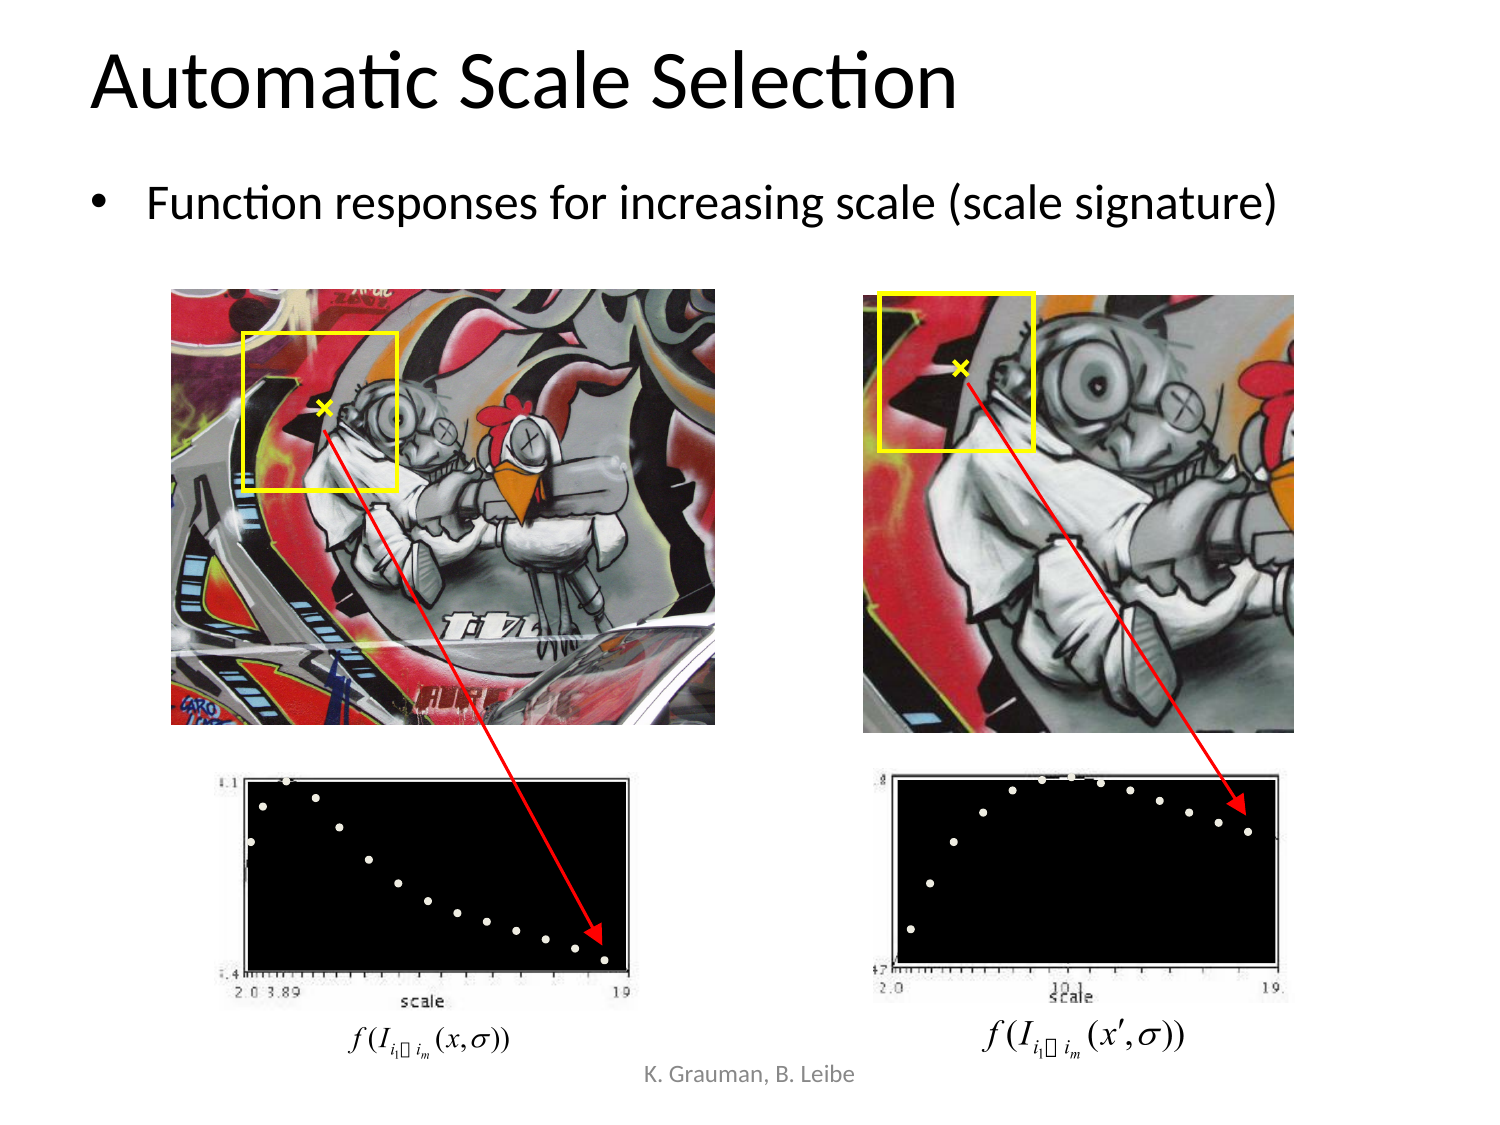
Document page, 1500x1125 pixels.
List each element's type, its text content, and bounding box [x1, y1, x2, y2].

picture [170, 289, 715, 725]
picture [213, 772, 644, 1064]
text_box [318, 401, 331, 415]
list Function responses for increasing scale (scale signature) [75, 162, 1425, 1005]
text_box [324, 431, 603, 946]
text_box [968, 384, 1247, 816]
picture [863, 295, 1294, 733]
picture [976, 1009, 1191, 1065]
picture [873, 767, 1295, 1003]
title Automatic Scale Selection [75, 0, 1425, 150]
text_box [954, 361, 968, 375]
footer K. Grauman, B. Leibe [512, 1042, 988, 1103]
